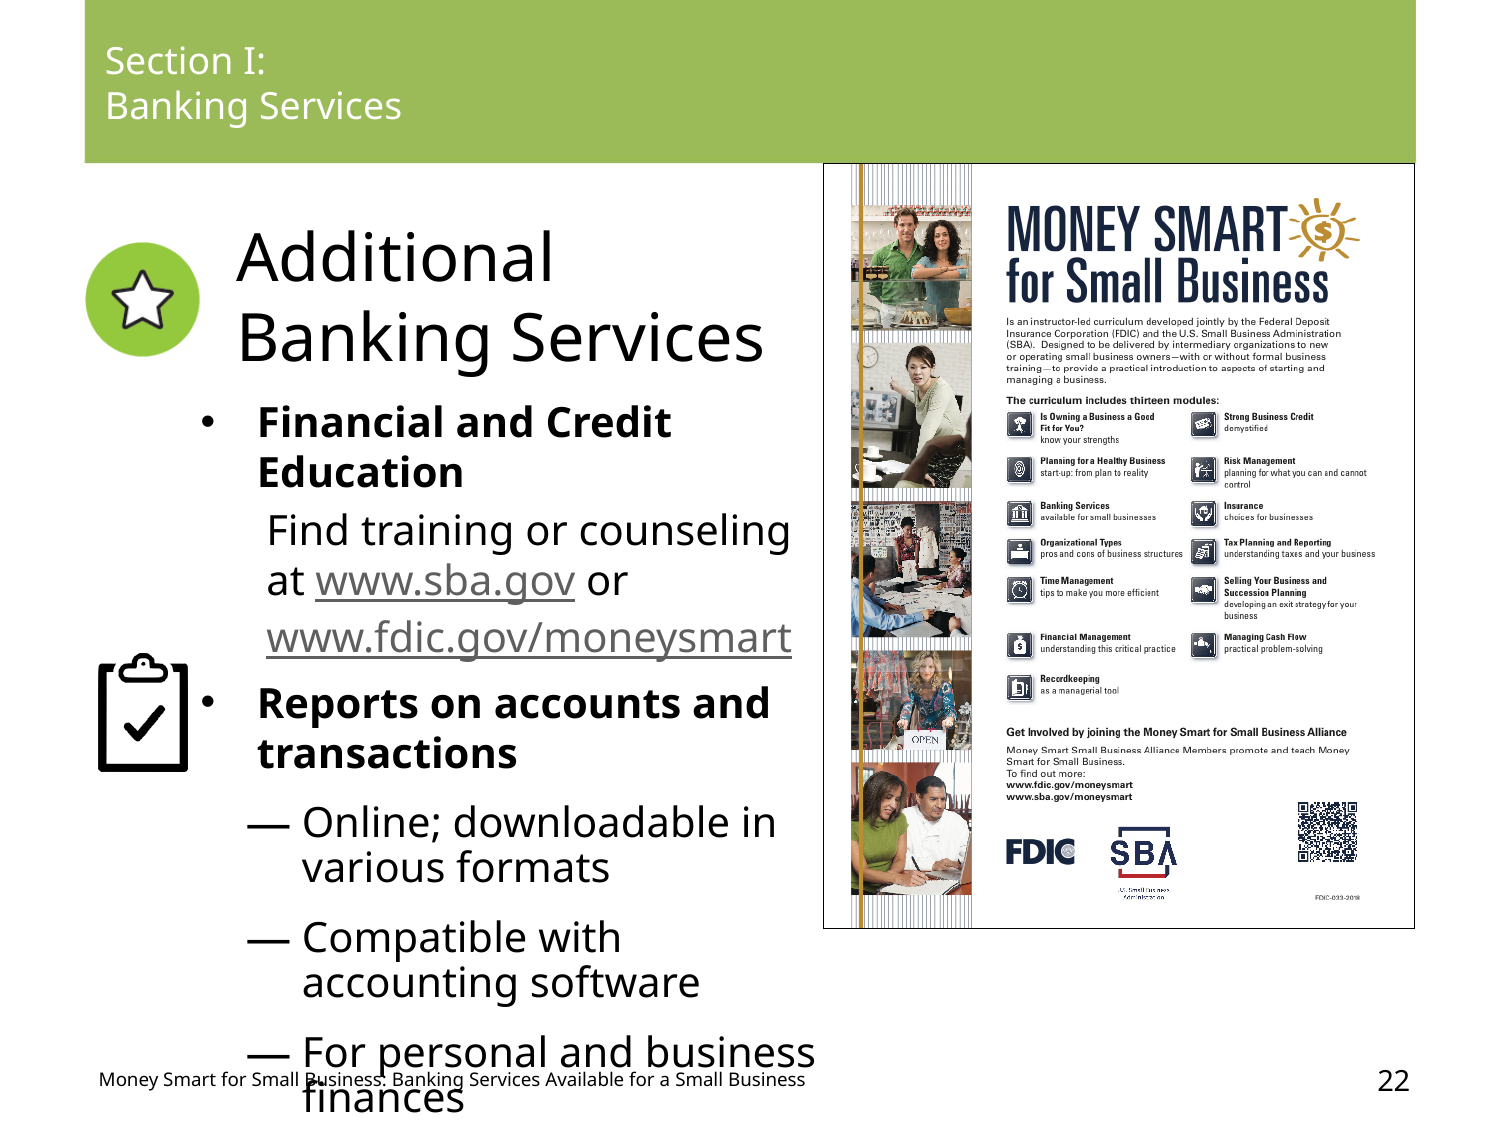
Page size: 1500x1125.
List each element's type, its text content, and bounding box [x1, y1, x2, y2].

picture [0, 0, 1500, 1125]
title Additional Banking Services [221, 194, 816, 383]
text_box Section I: Banking Services [90, 29, 418, 135]
slide_number 22 [1281, 1054, 1425, 1103]
list Financial and Credit Education Find training or counseling at www.sba.gov or www.fdic.gov/moneysmart Reports on accounts and transactions Online; downloadable in various formats Compatible with accounting software For personal and business finances [200, 395, 838, 1004]
footer Money Smart for Small Business: Banking Services Available for a Small Business [83, 1056, 1351, 1105]
